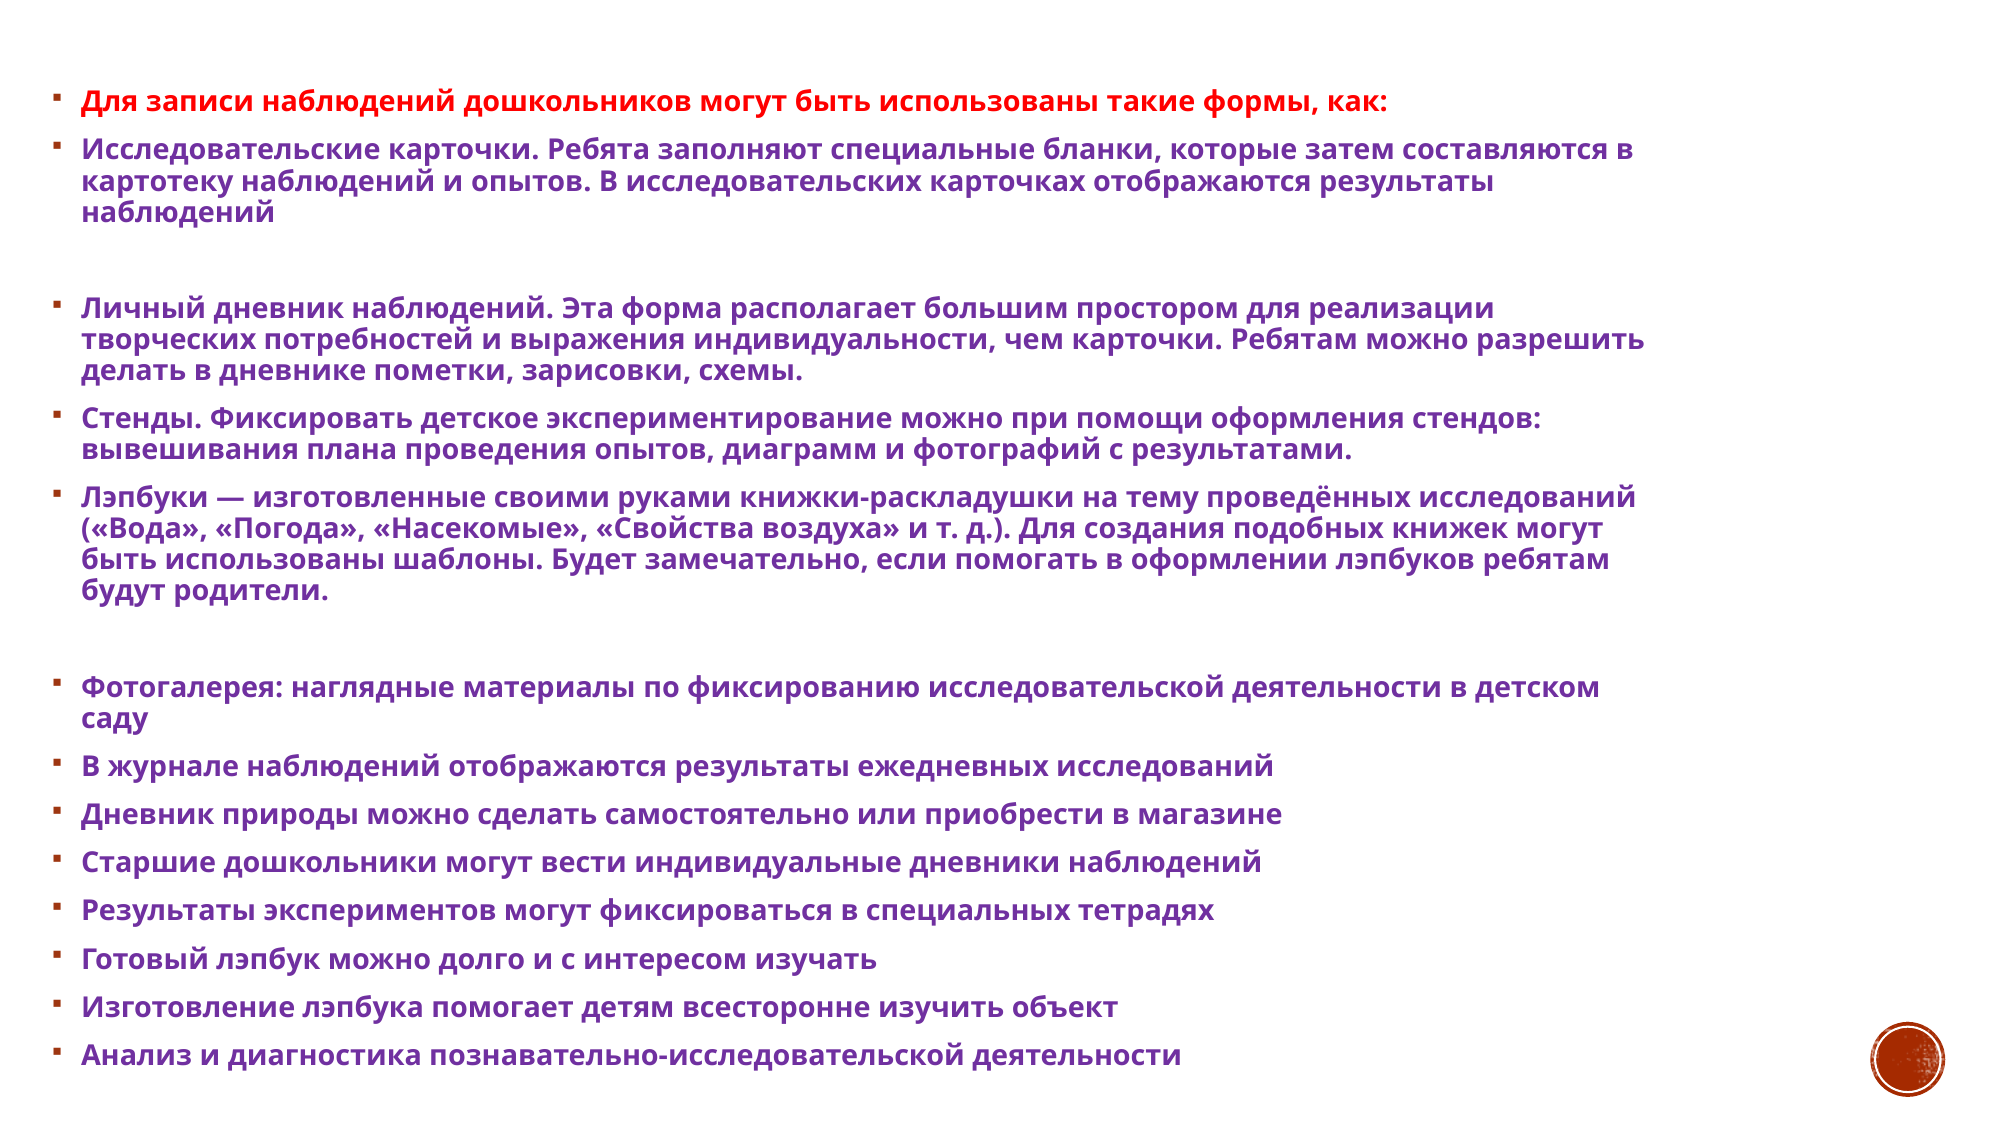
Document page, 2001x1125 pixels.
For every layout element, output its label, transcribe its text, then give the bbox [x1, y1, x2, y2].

list Для записи наблюдений дошкольников могут быть использованы такие формы, как: Исследовательские карточки. Ребята заполняют специальные бланки, которые затем составляются в картотеку наблюдений и опытов. В исследовательских карточках отображаются результаты наблюдений Личный дневник наблюдений. Эта форма располагает большим простором для реализации творческих потребностей и выражения индивидуальности, чем карточки. Ребятам можно разрешить делать в дневнике пометки, зарисовки, схемы. Стенды. Фиксировать детское экспериментирование можно при помощи оформления стендов: вывешивания плана проведения опытов, диаграмм и фотографий с результатами. Лэпбуки — изготовленные своими руками книжки-раскладушки на тему проведённых исследований («Вода», «Погода», «Насекомые», «Свойства воздуха» и т. д.). Для создания подобных книжек могут быть использованы шаблоны. Будет замечательно, если помогать в оформлении лэпбуков ребятам будут родители. Фотогалерея: наглядные материалы по фиксированию исследовательской деятельности в детском саду В журнале наблюдений отображаются результаты ежедневных исследований Дневник природы можно сделать самостоятельно или приобрести в магазине Старшие дошкольники могут вести индивидуальные дневники наблюдений Результаты экспериментов могут фиксироваться в специальных тетрадях Готовый лэпбук можно долго и с интересом изучать Изготовление лэпбука помогает детям всесторонне изучить объект Анализ и диагностика познавательно-исследовательской деятельности [36, 79, 1687, 1093]
